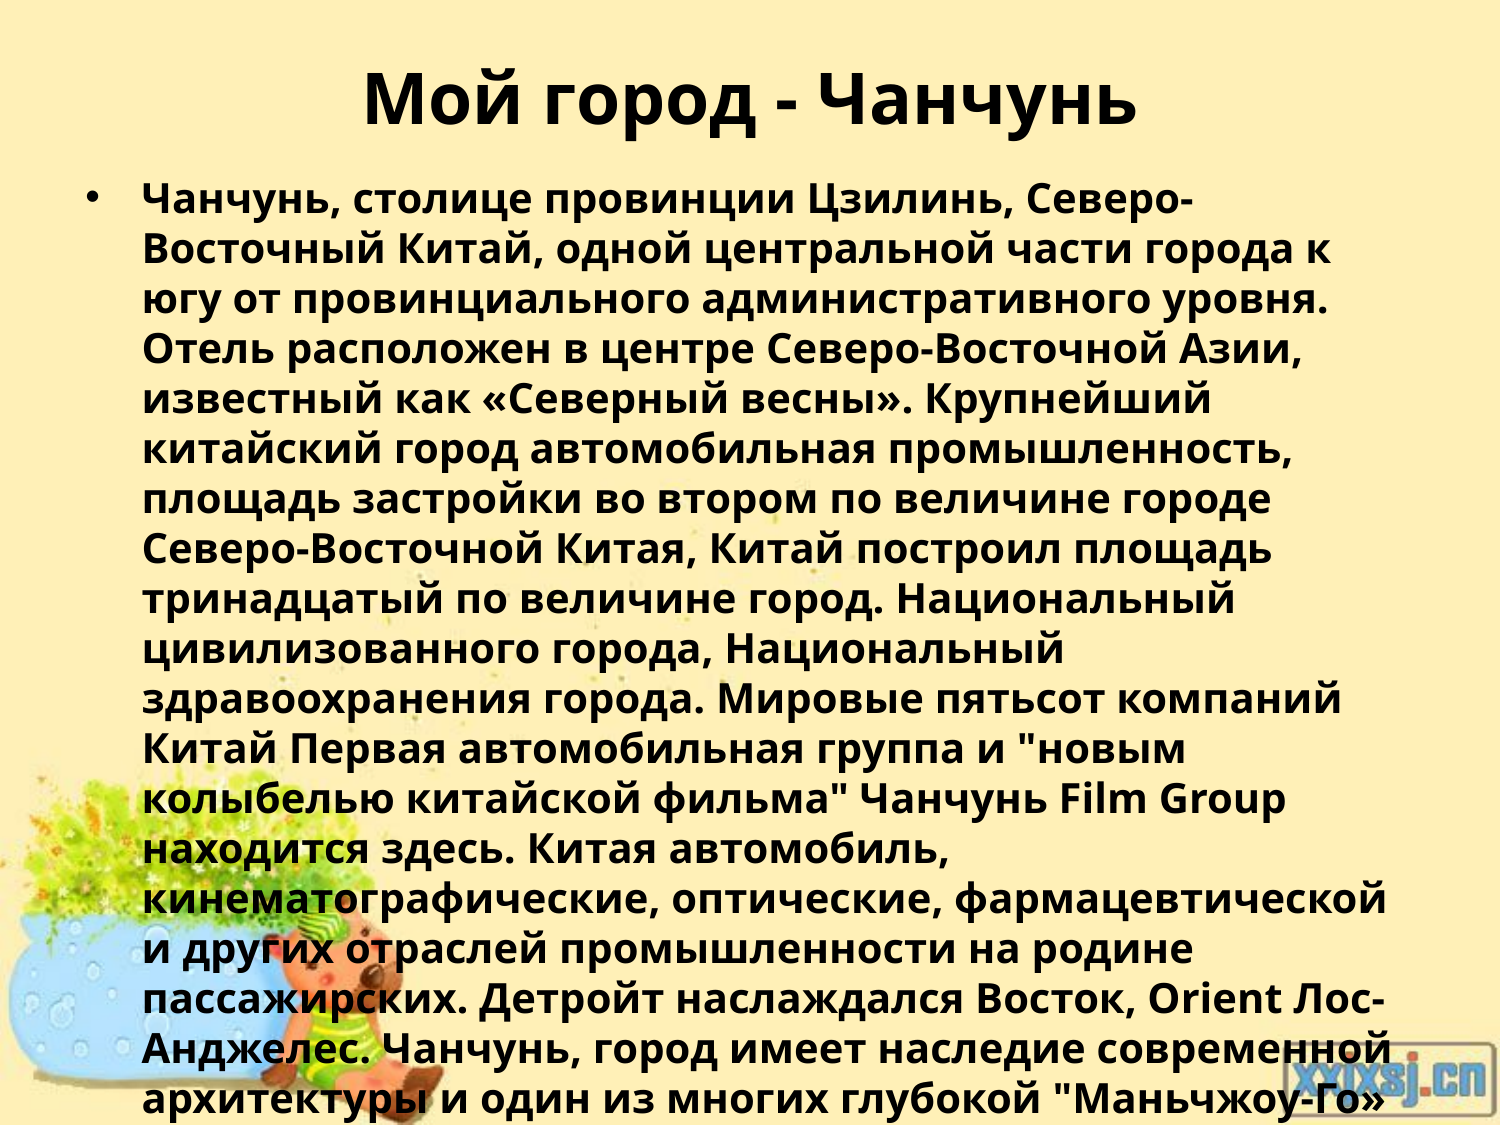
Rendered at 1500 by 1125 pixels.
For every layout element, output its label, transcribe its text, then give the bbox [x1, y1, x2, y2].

list Чанчунь, столице провинции Цзилинь, Северо-Восточный Китай, одной центральной части города к югу от провинциального административного уровня. Отель расположен в центре Северо-Восточной Азии, известный как «Северный весны». Крупнейший китайский город автомобильная промышленность, площадь застройки во втором по величине городе Северо-Восточной Китая, Китай построил площадь тринадцатый по величине город. Национальный цивилизованного города, Национальный здравоохранения города. Мировые пятьсот компаний Китай Первая автомобильная группа и "новым колыбелью китайской фильма" Чанчунь Film Group находится здесь. Китая автомобиль, кинематографические, оптические, фармацевтической и других отраслей промышленности на родине пассажирских. Детройт наслаждался Восток, Orient Лос-Анджелес. Чанчунь, город имеет наследие современной архитектуры и один из многих глубокой "Маньчжоу-Го» период, четырех китайских города-сада. [70, 164, 1421, 907]
title Мой город - Чанчунь [75, 45, 1425, 233]
picture [0, 0, 1500, 1125]
